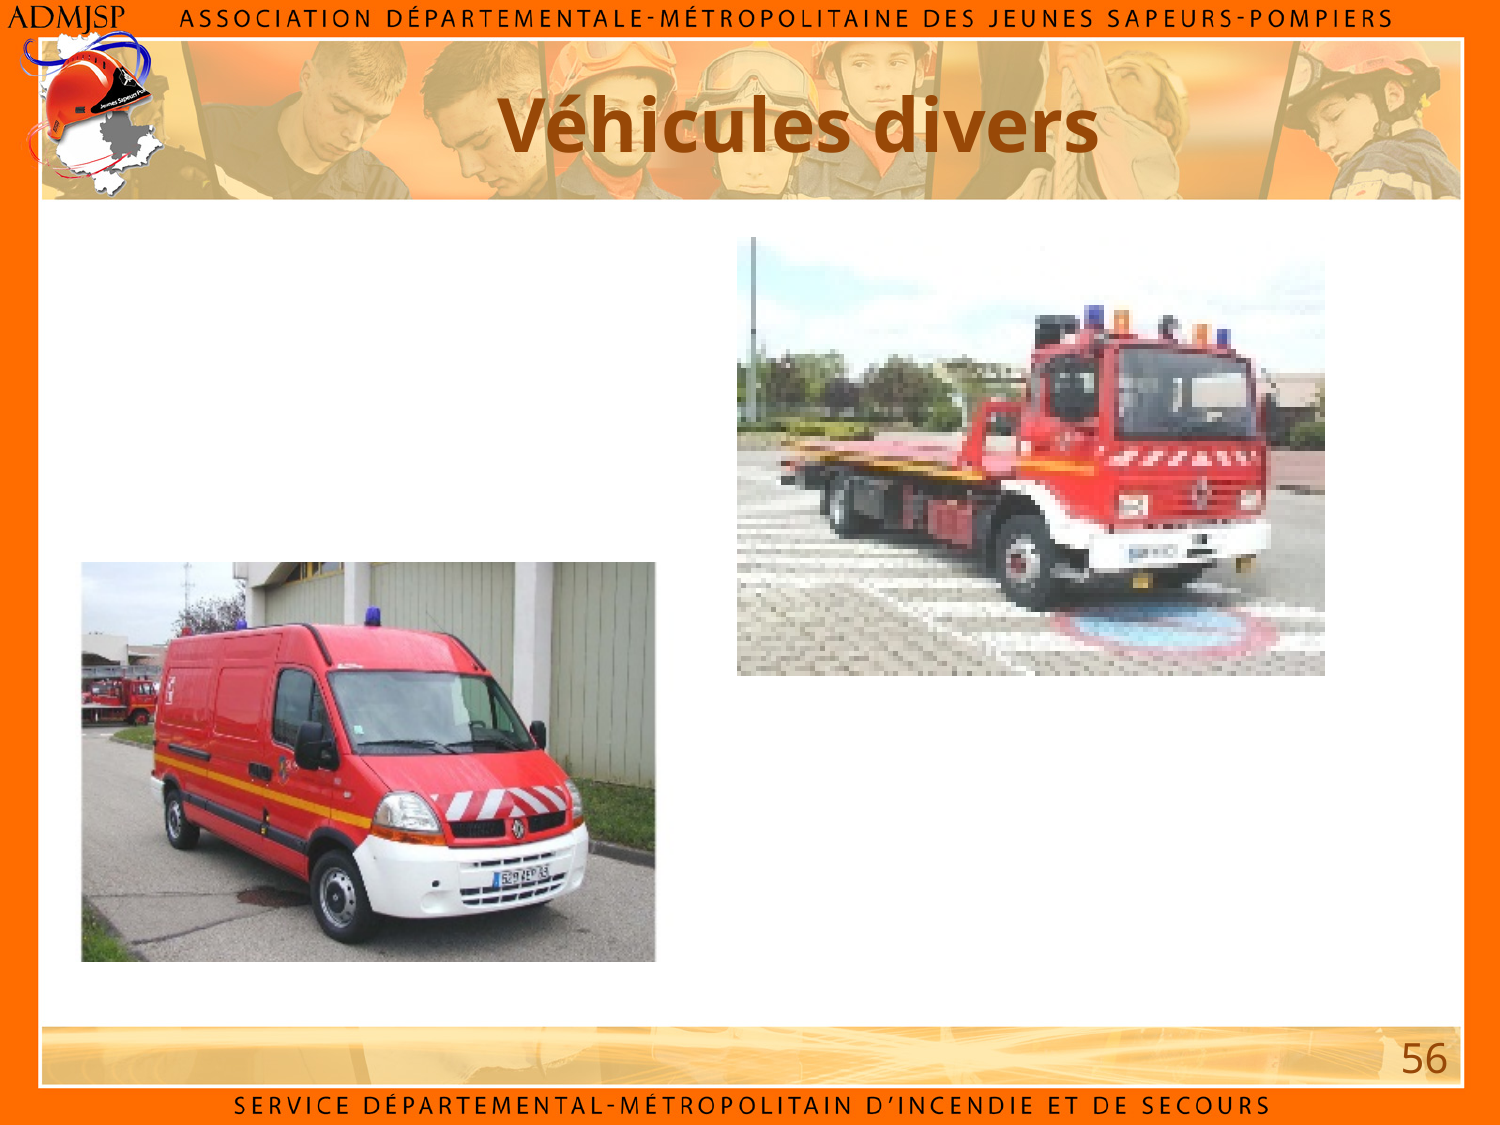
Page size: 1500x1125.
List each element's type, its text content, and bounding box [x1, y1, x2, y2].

title Véhicules divers [135, 45, 1464, 200]
text_box 56 [1113, 1029, 1464, 1090]
picture [0, 0, 1500, 1125]
